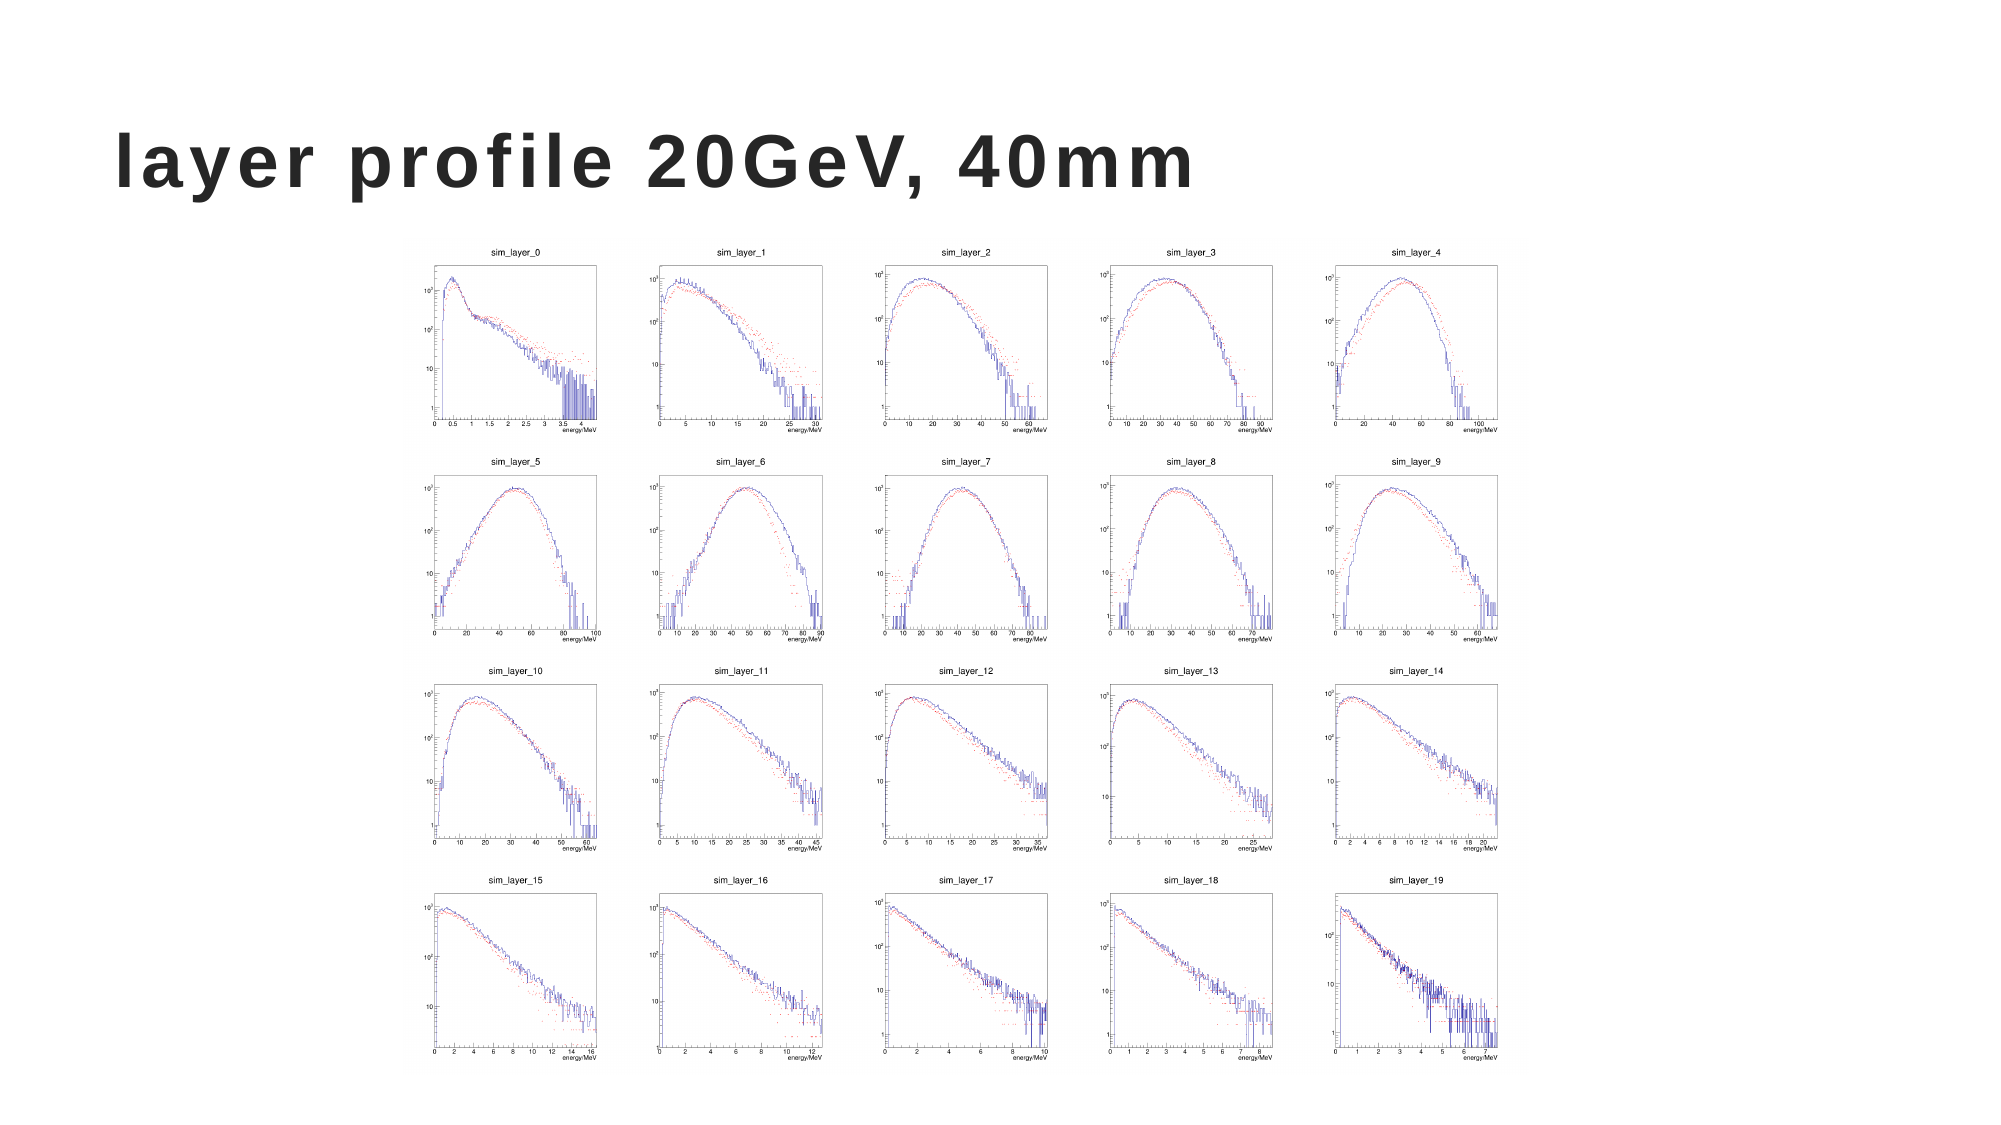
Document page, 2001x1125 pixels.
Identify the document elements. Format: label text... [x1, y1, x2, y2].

picture [403, 237, 1529, 1076]
title layer profile 20GeV, 40mm [99, 99, 1900, 216]
